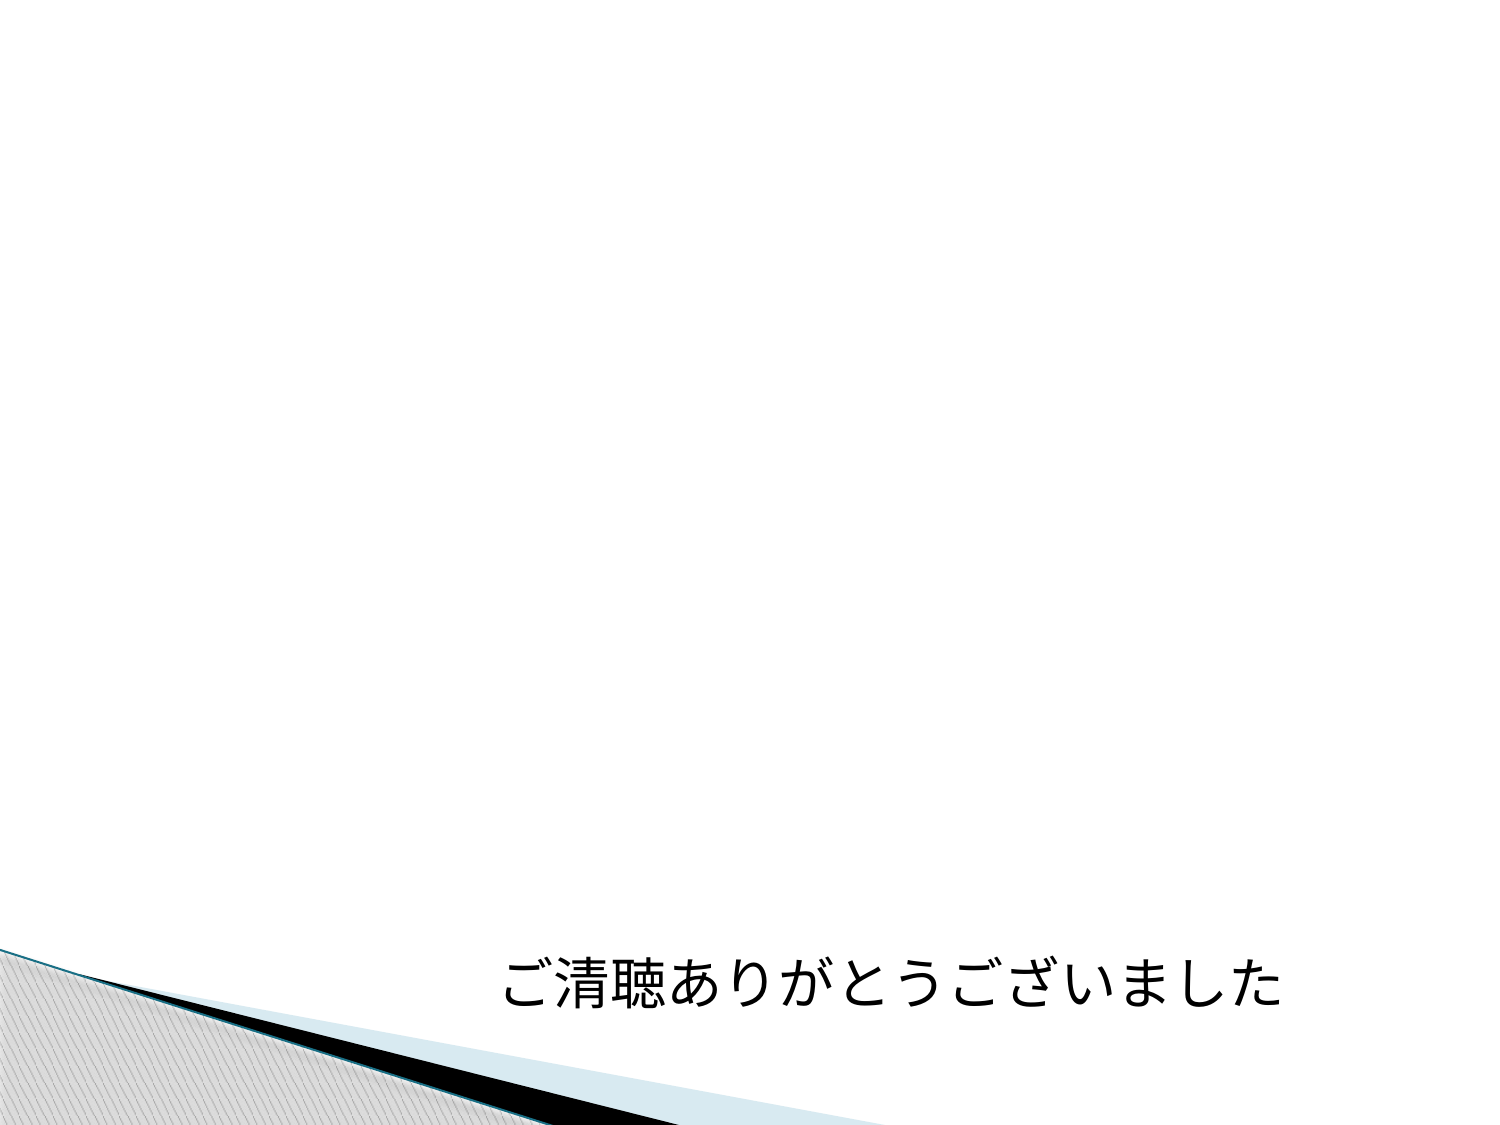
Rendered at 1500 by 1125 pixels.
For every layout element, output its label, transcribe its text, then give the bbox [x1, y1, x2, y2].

list ご清聴ありがとうございました [75, 940, 1300, 1062]
